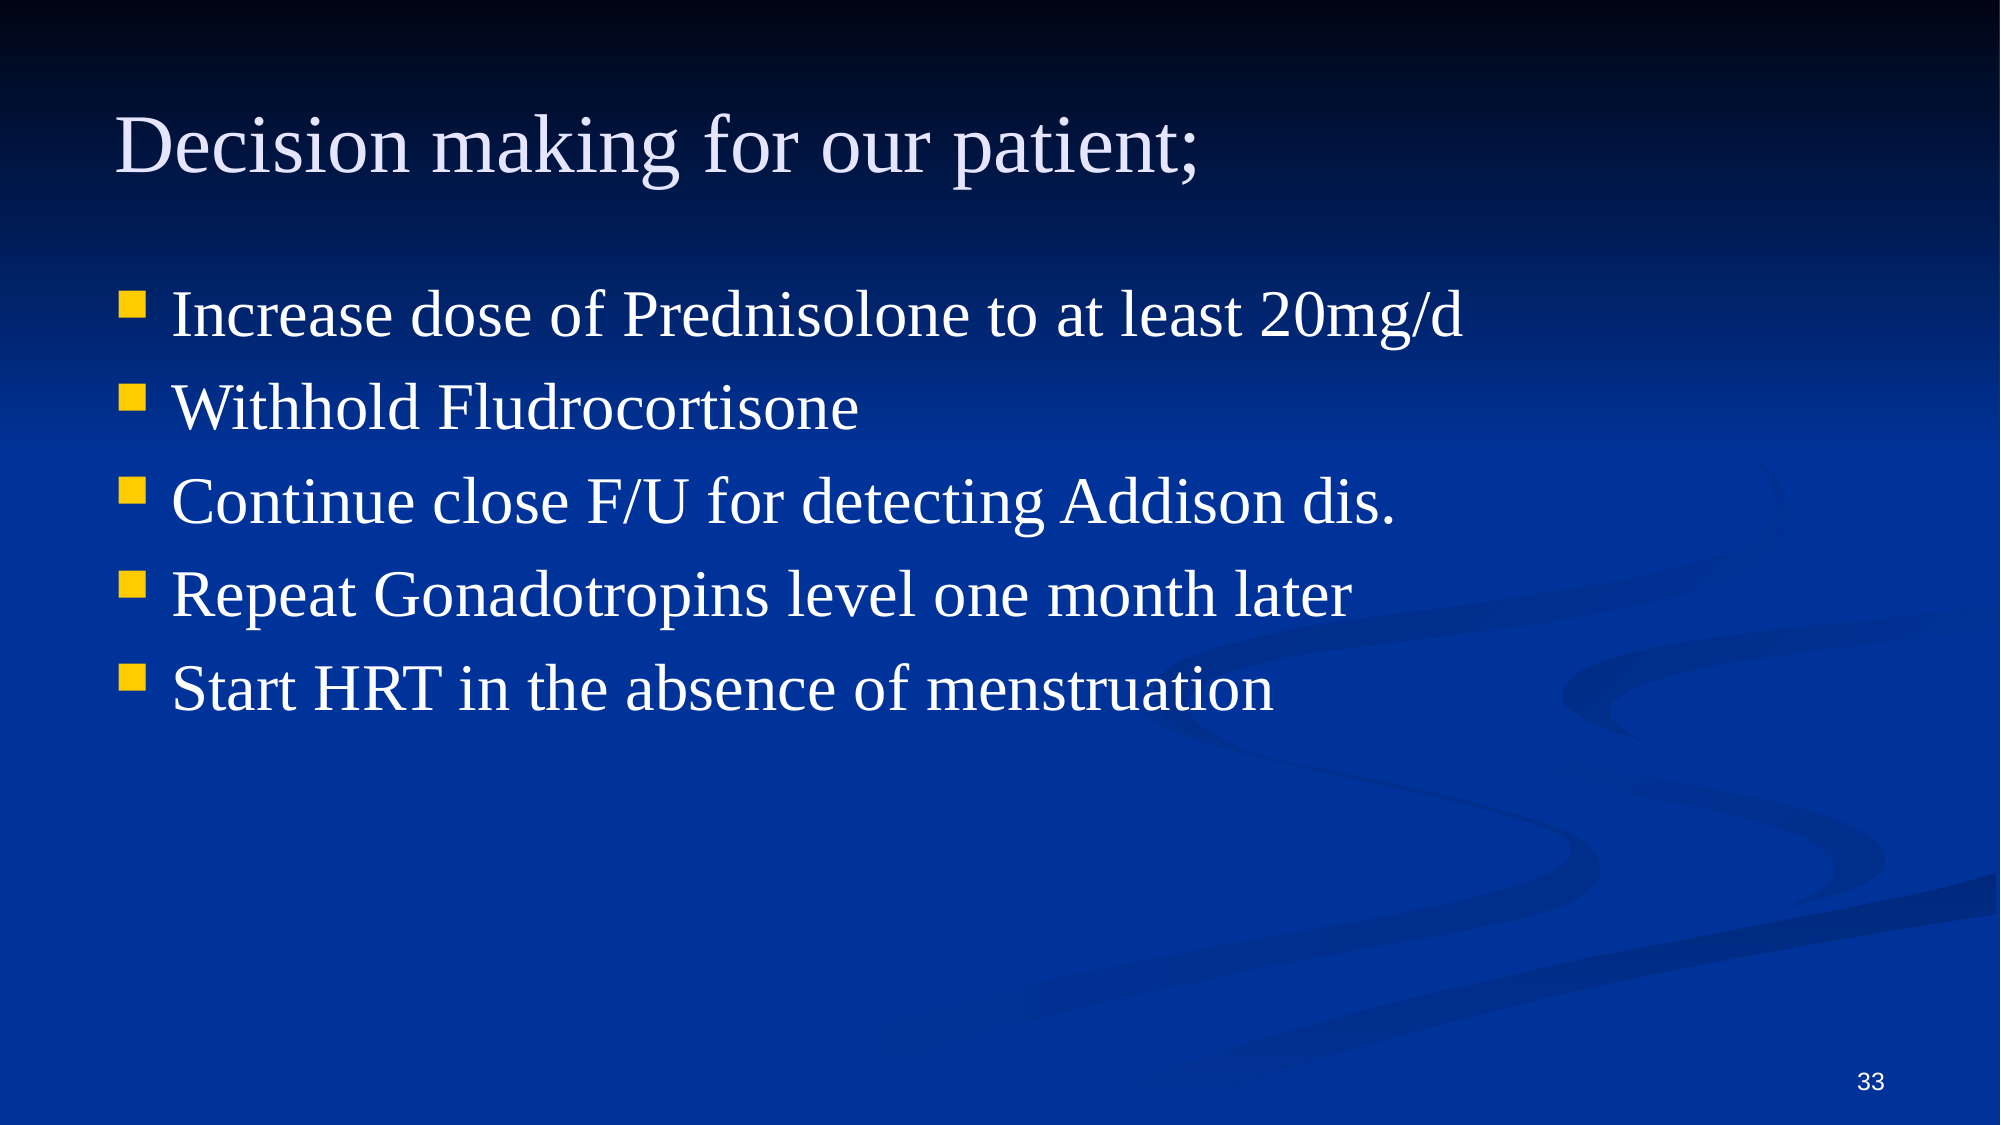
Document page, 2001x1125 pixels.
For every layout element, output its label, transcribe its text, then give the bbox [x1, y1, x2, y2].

list Increase dose of Prednisolone to at least 20mg/d Withhold Fludrocortisone Continue close F/U for detecting Addison dis. Repeat Gonadotropins level one month later Start HRT in the absence of menstruation [99, 262, 1901, 1006]
title Decision making for our patient; [99, 44, 1901, 233]
slide_number 33 [1433, 1024, 1901, 1104]
